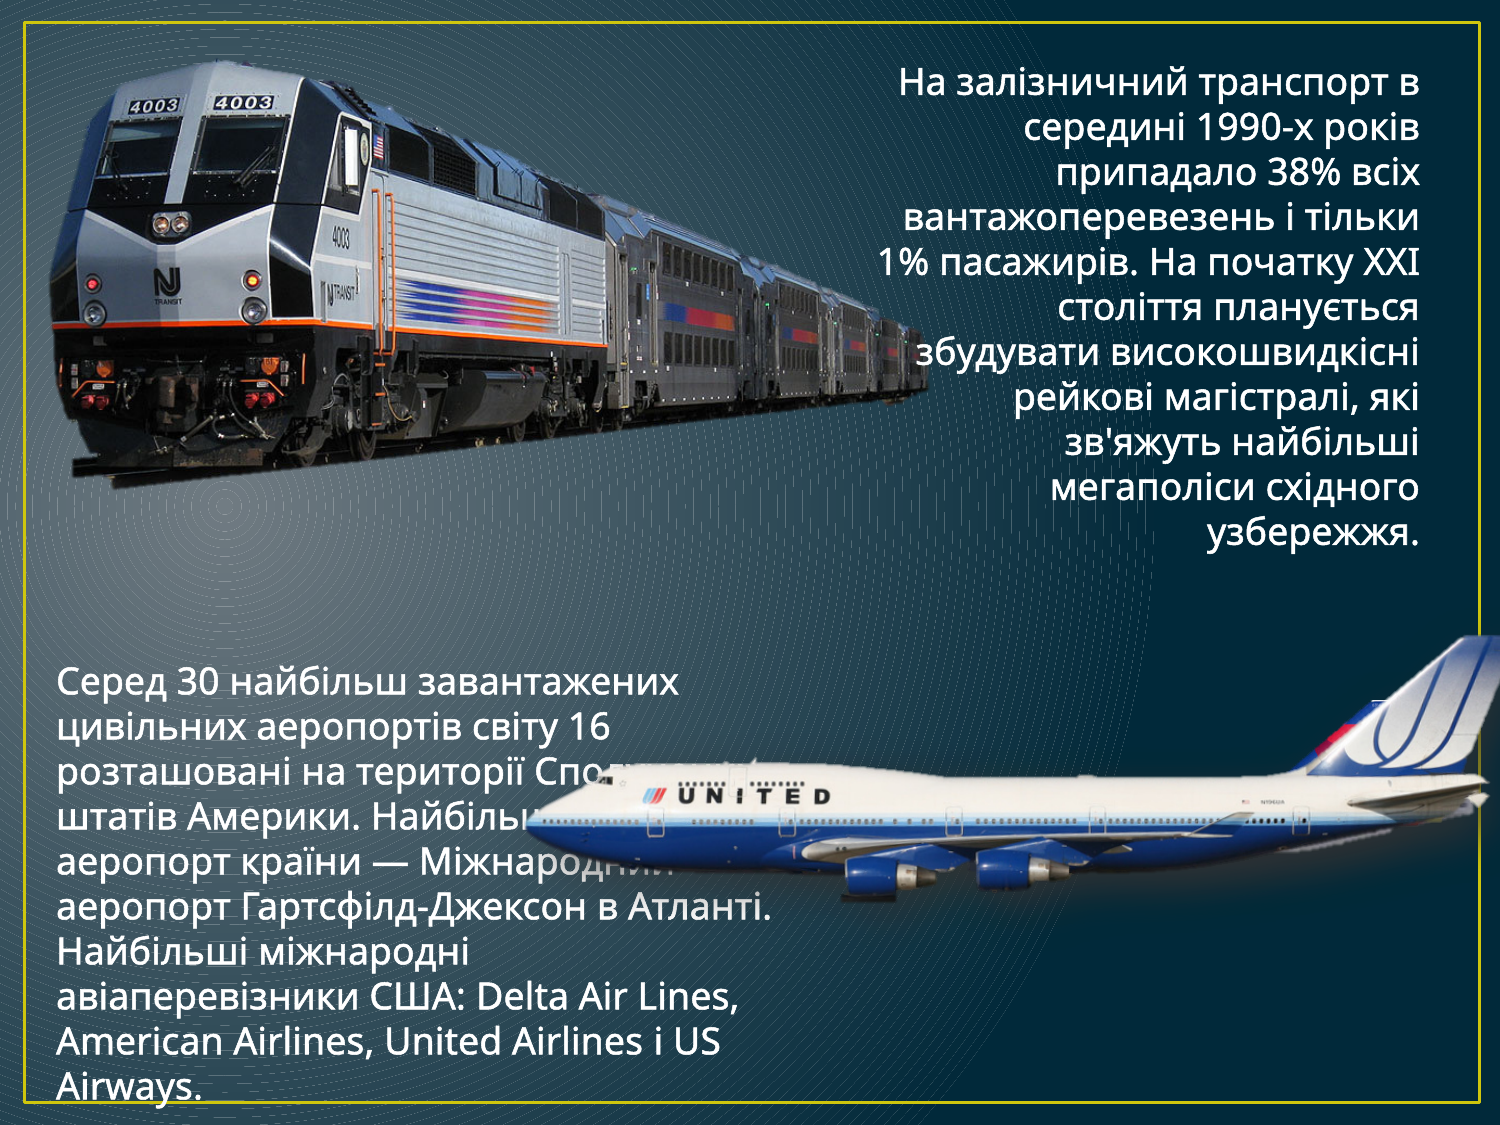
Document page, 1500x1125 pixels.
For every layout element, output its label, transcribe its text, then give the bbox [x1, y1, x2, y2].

text_box На залізничний транспорт в середині 1990-х років припадало 38% всіх вантажоперевезень і тільки 1% пасажирів. На початку XXI століття планується збудувати високошвидкісні рейкові магістралі, які зв'яжуть найбільші мегаполіси східного узбережжя. [1018, 49, 1436, 533]
text_box Серед 30 найбільш завантажених цивільних аеропортів світу 16 розташовані на території Сполучених штатів Америки. Найбільший аеропорт країни — Міжнародний аеропорт Гартсфілд-Джексон в Атланті. Найбільші міжнародні авіаперевізники США: Delta Air Lines, American Airlines, United Airlines і US Airways. [41, 662, 578, 1115]
picture [0, 0, 1500, 1125]
